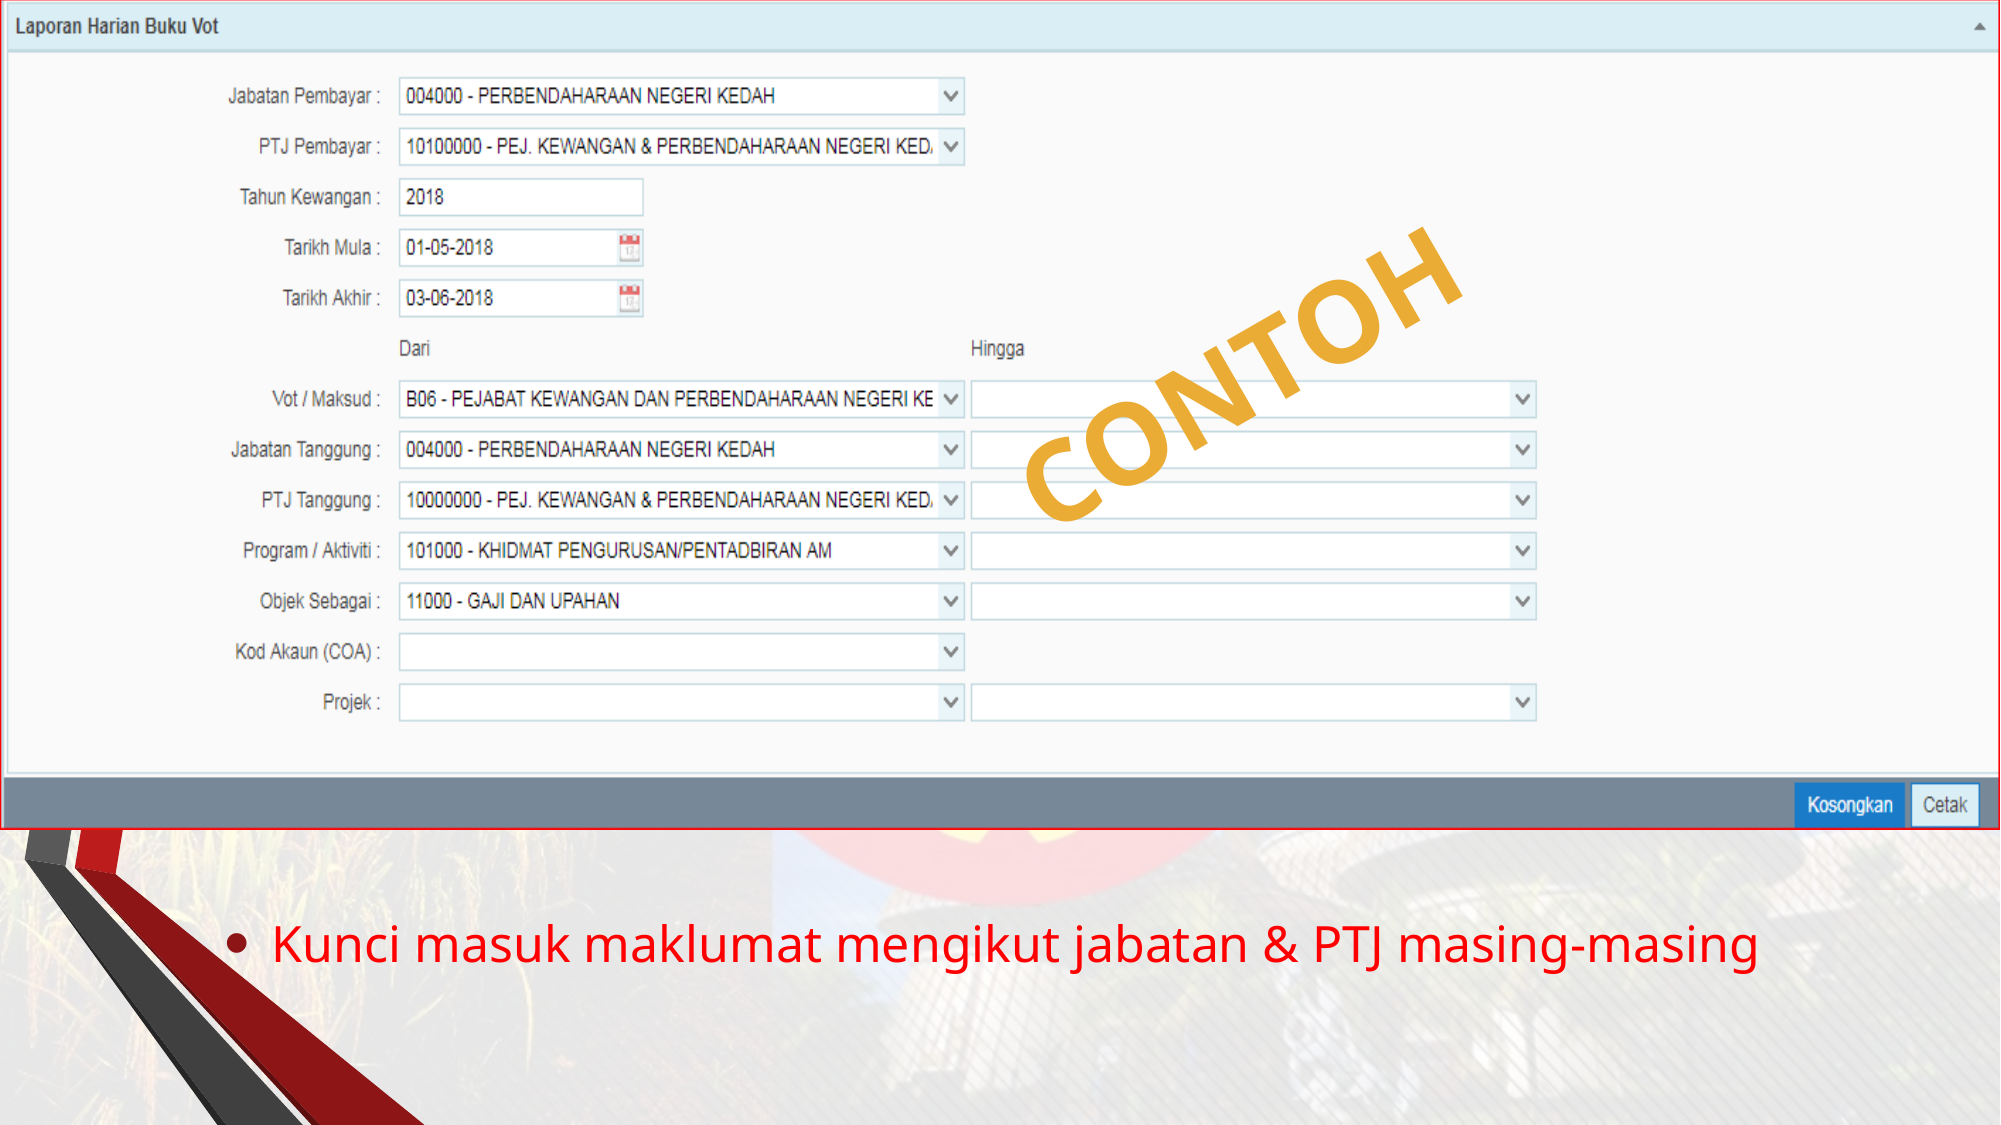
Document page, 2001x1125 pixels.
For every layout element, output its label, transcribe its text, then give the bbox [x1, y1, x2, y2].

picture [0, 0, 2000, 830]
list Kunci masuk maklumat mengikut jabatan & PTJ masing-masing [209, 858, 1915, 1026]
